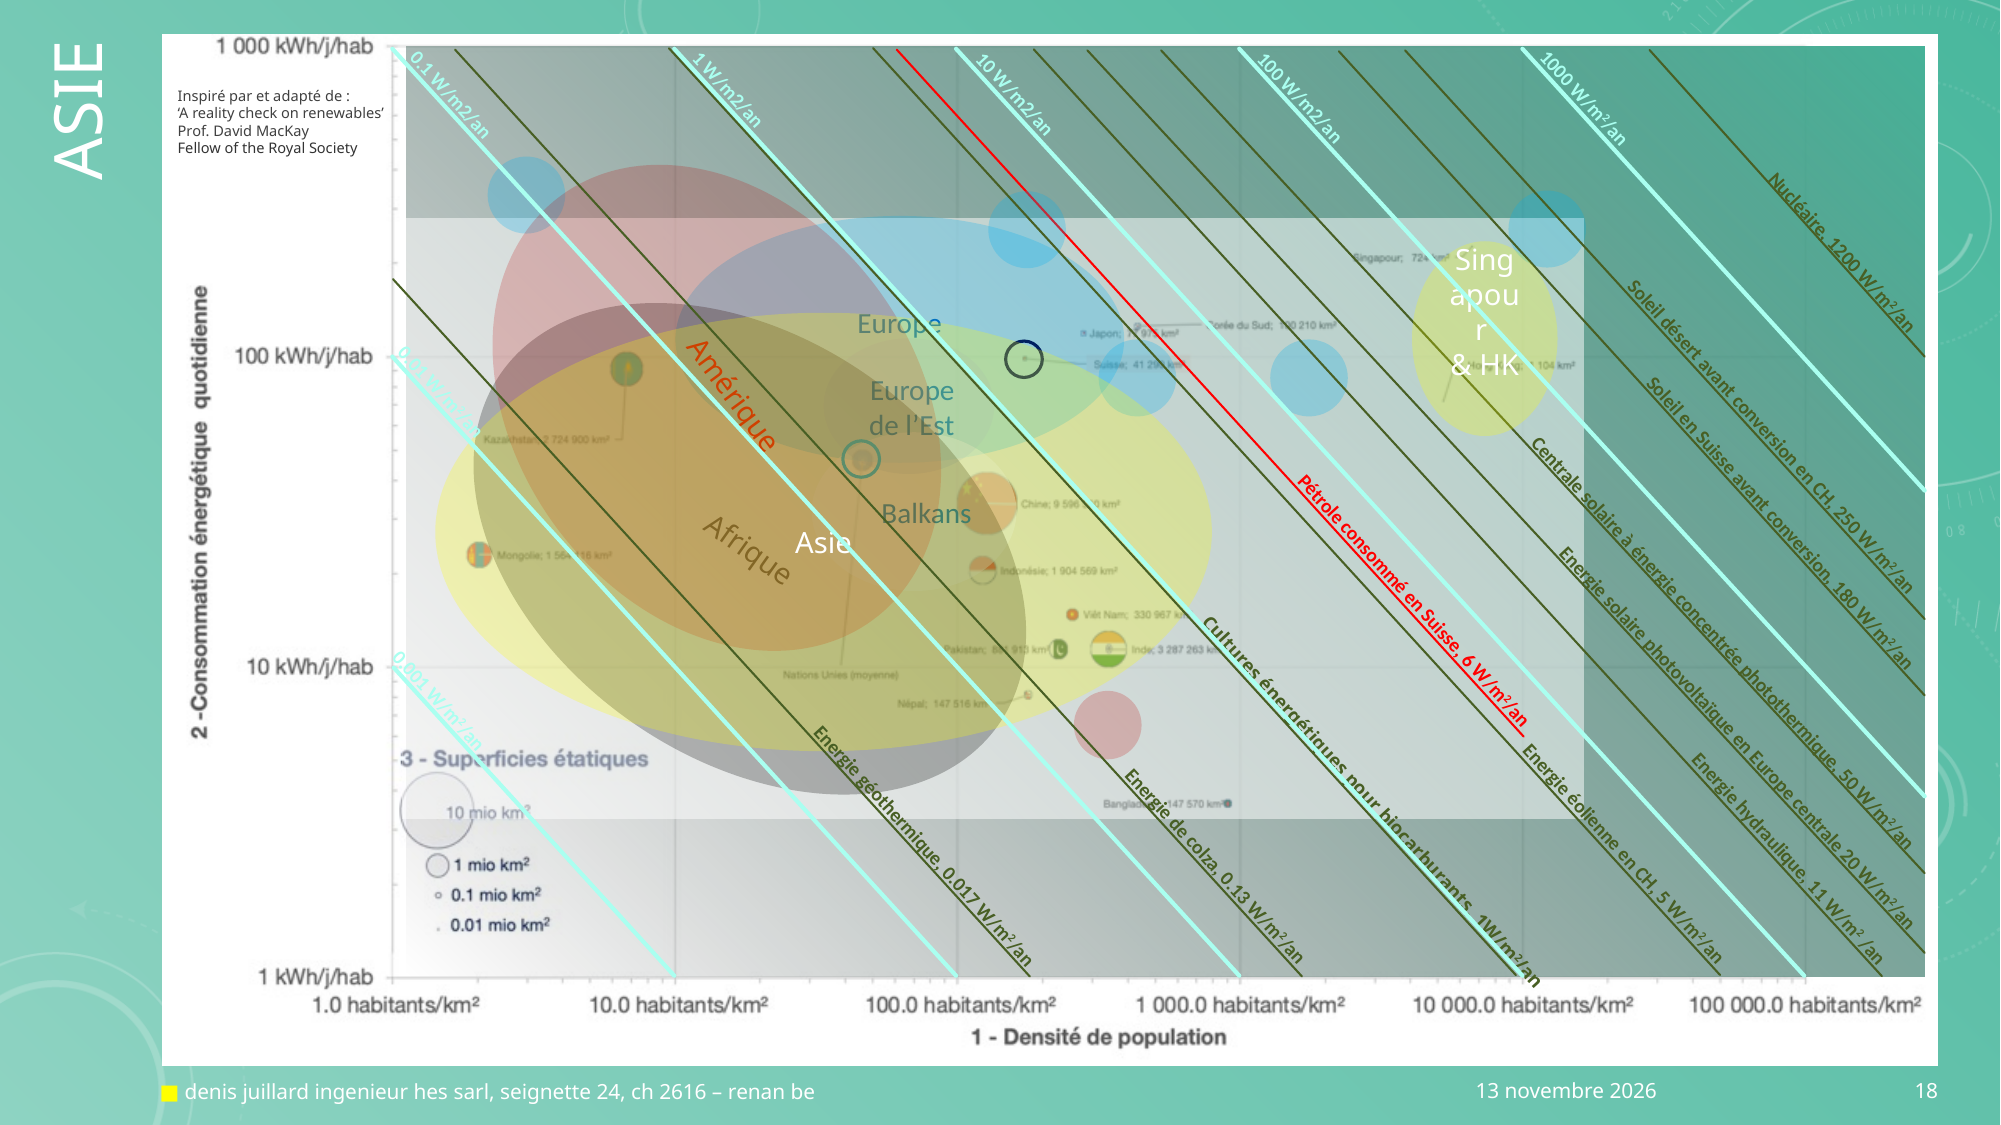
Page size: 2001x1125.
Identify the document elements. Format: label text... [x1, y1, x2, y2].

slide_number 18 [1862, 1060, 1954, 1123]
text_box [392, 984, 1925, 1081]
text_box Asie [27, 26, 125, 1066]
footer ■ denis juillard ingenieur hes sarl, seignette 24, ch 2616 – renan be [144, 1060, 1429, 1123]
picture [0, 0, 2000, 1125]
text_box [392, 18, 1925, 976]
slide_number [1429, 1093, 1672, 1123]
